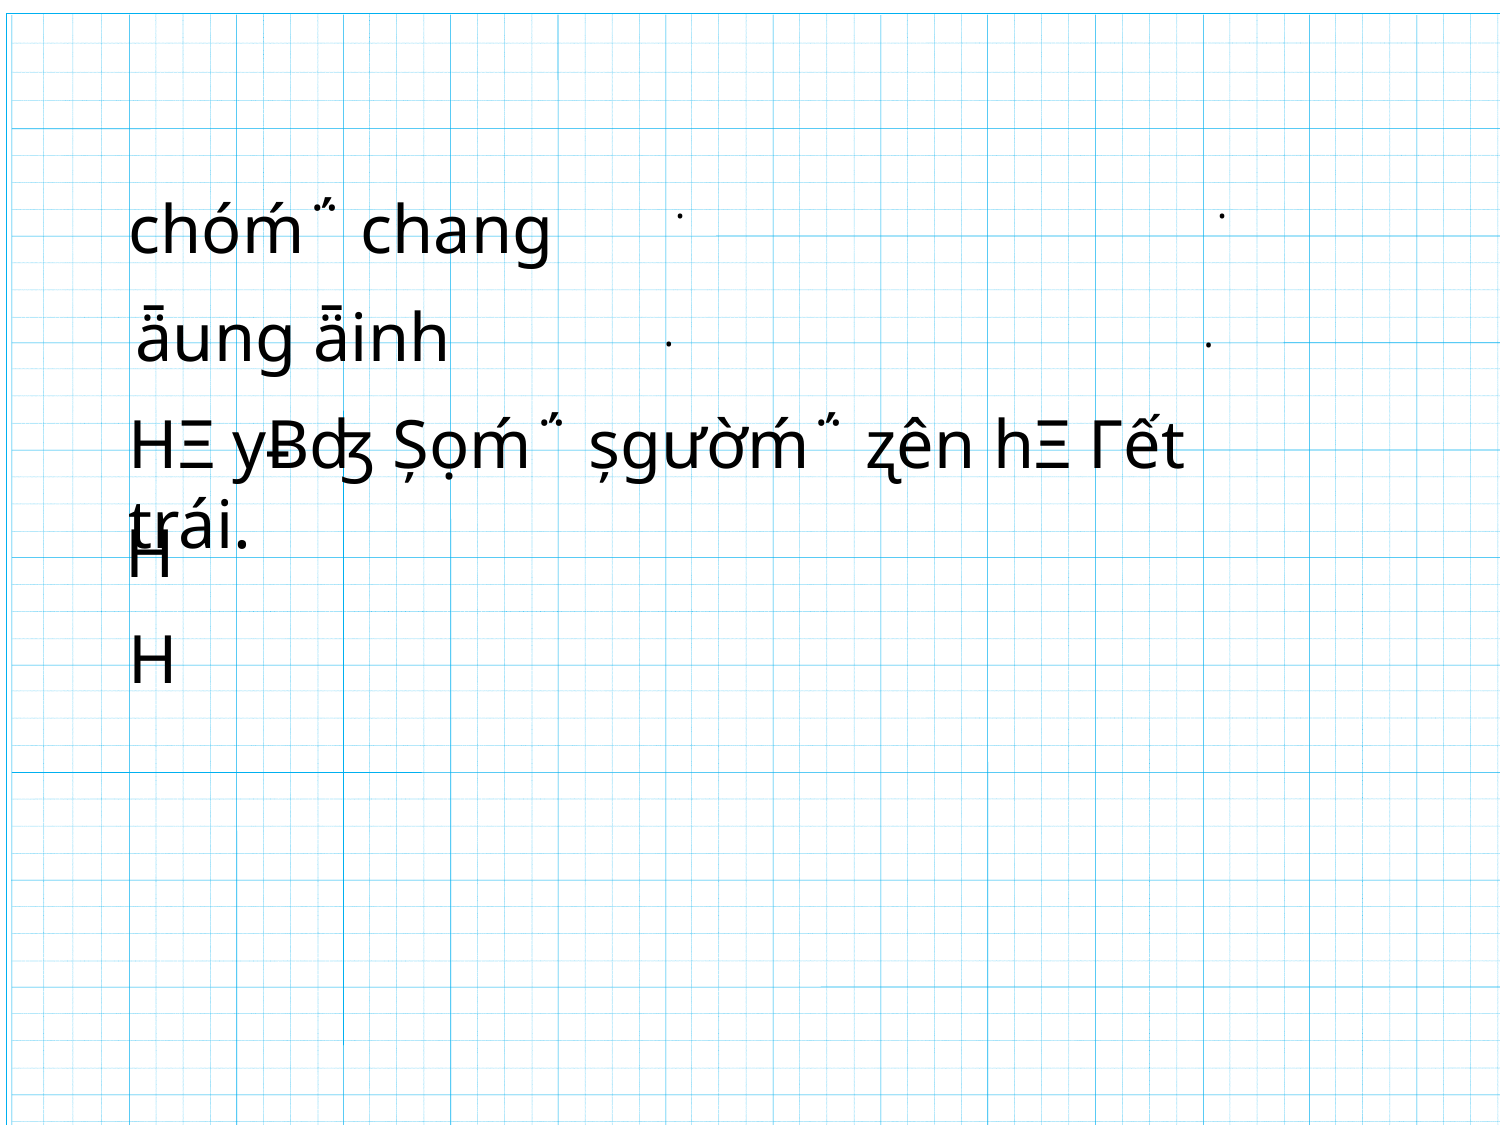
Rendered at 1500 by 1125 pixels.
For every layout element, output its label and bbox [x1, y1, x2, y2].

text_box [648, 301, 1500, 363]
text_box [660, 173, 1245, 235]
text_box [0, 0, 1500, 1125]
